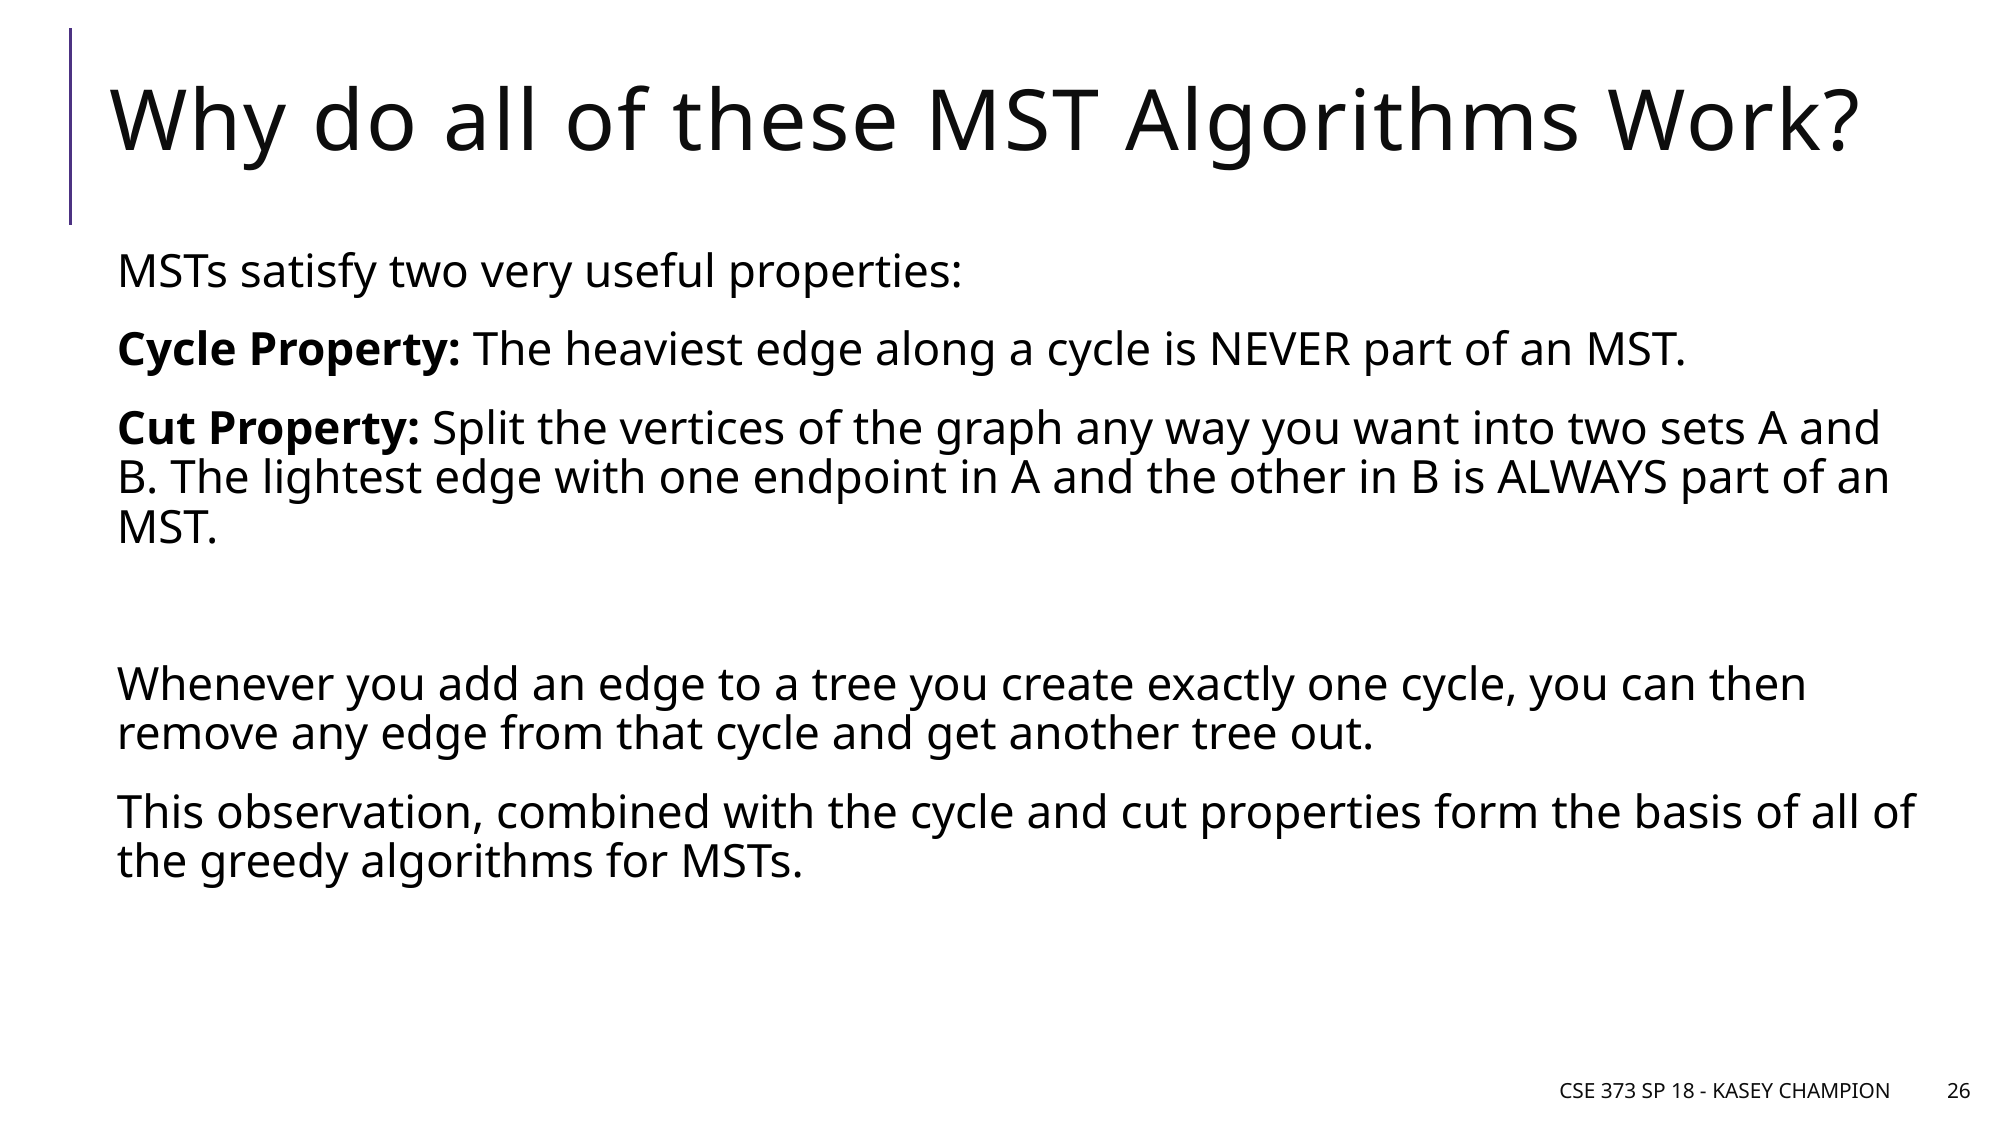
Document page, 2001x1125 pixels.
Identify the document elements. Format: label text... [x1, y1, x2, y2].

slide_number 26 [1916, 1069, 1986, 1115]
footer CSE 373 SP 18 - Kasey Champion [937, 1069, 1906, 1115]
list MSTs satisfy two very useful properties: Cycle Property: The heaviest edge along a cycle is NEVER part of an MST. Cut Property: Split the vertices of the graph any way you want into two sets A and B. The lightest edge with one endpoint in A and the other in B is ALWAYS part of an MST. Whenever you add an edge to a tree you create exactly one cycle, you can then remove any edge from that cycle and get another tree out. This observation, combined with the cycle and cut properties form the basis of all of the greedy algorithms for MSTs. [94, 240, 1930, 1035]
title Why do all of these MST Algorithms Work? [94, 43, 1930, 210]
